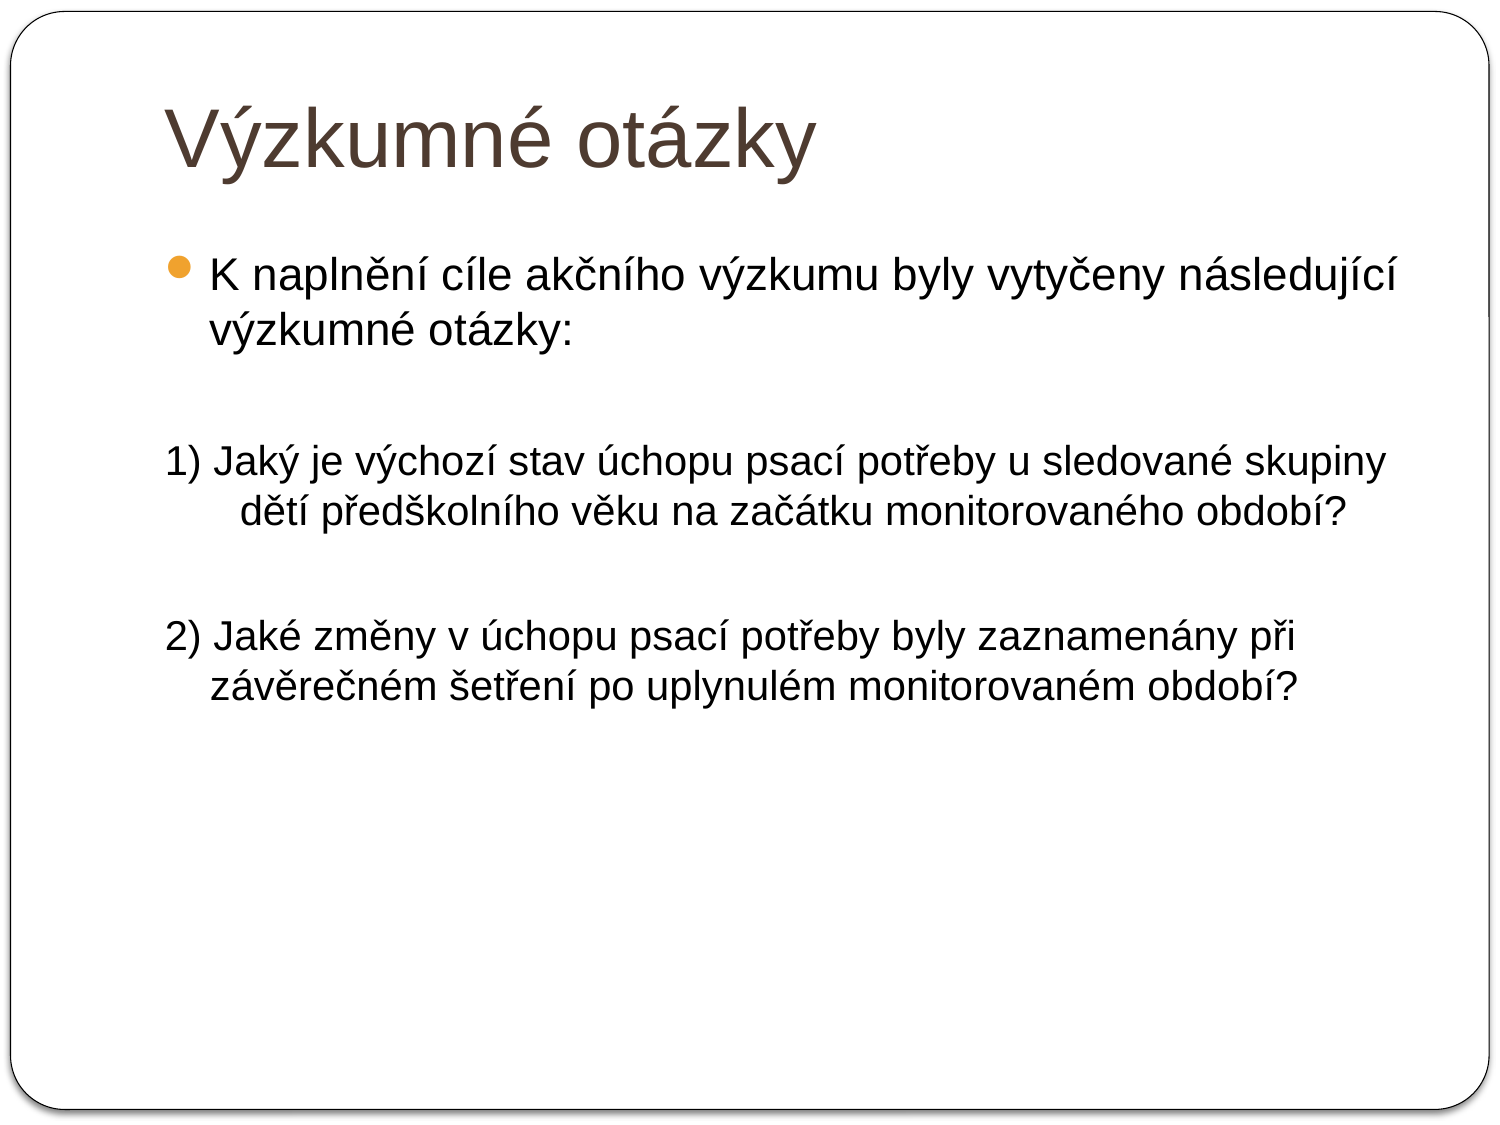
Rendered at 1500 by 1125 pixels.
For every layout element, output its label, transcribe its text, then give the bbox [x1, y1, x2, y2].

list K naplnění cíle akčního výzkumu byly vytyčeny následující výzkumné otázky: 1) Jaký je výchozí stav úchopu psací potřeby u sledované skupiny dětí předškolního věku na začátku monitorovaného období? 2) Jaké změny v úchopu psací potřeby byly zaznamenány při závěrečném šetření po uplynulém monitorovaném období? [150, 237, 1425, 988]
title Výzkumné otázky [150, 45, 1425, 200]
